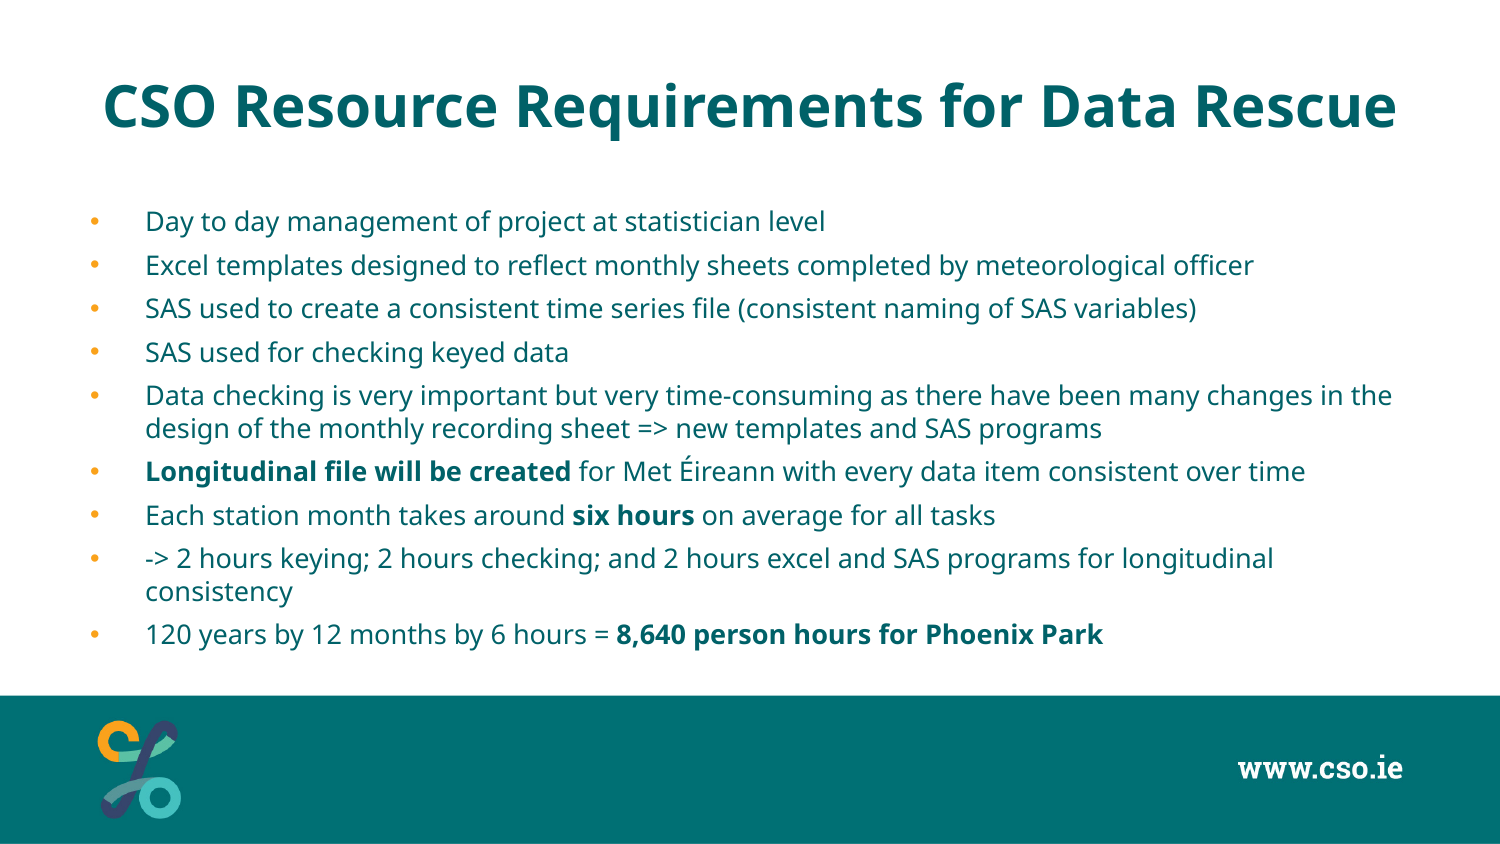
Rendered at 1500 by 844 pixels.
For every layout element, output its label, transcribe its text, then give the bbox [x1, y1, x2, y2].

title CSO Resource Requirements for Data Rescue [76, 33, 1425, 175]
list Day to day management of project at statistician level Excel templates designed to reflect monthly sheets completed by meteorological officer SAS used to create a consistent time series file (consistent naming of SAS variables) SAS used for checking keyed data Data checking is very important but very time-consuming as there have been many changes in the design of the monthly recording sheet => new templates and SAS programs Longitudinal file will be created for Met Éireann with every data item consistent over time Each station month takes around six hours on average for all tasks -> 2 hours keying; 2 hours checking; and 2 hours excel and SAS programs for longitudinal consistency 120 years by 12 months by 6 hours = 8,640 person hours for Phoenix Park [75, 196, 1425, 659]
picture [0, 0, 1500, 844]
